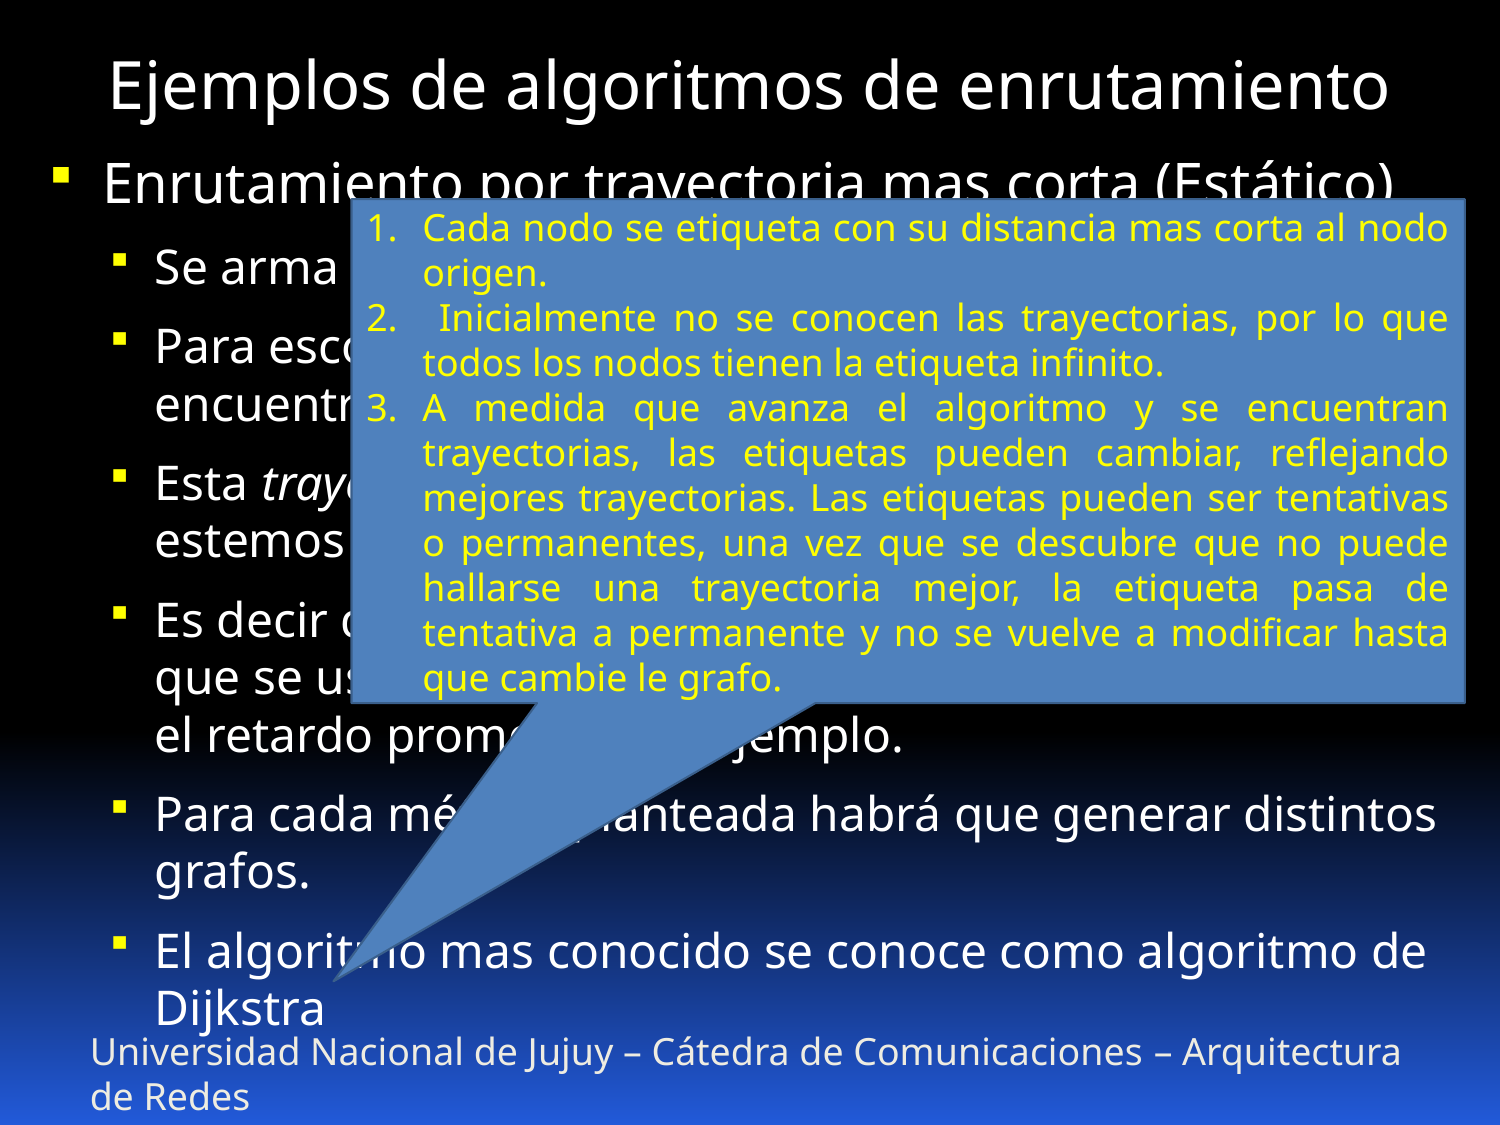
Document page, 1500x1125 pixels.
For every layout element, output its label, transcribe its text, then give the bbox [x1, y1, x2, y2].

list Ejemplos de algoritmos de enrutamiento [82, 35, 1445, 140]
text_box Cada nodo se etiqueta con su distancia mas corta al nodo origen. Inicialmente no se conocen las trayectorias, por lo que todos los nodos tienen la etiqueta infinito. A medida que avanza el algoritmo y se encuentran trayectorias, las etiquetas pueden cambiar, reflejando mejores trayectorias. Las etiquetas pueden ser tentativas o permanentes, una vez que se descubre que no puede hallarse una trayectoria mejor, la etiqueta pasa de tentativa a permanente y no se vuelve a modificar hasta que cambie le grafo. [332, 198, 1466, 983]
list Enrutamiento por trayectoria mas corta (Estático) Se arma un grafo donde cada nodo representa un router Para escoger una ruta entre un par dado, el algoritmo encuentra en el grafo la trayectoria mas corta. Esta trayectoria mas corta dependerá de la métrica que estemos utilizando. Es decir que los resultados pueden ser distintos tanto que se use como métrica la cantidad de saltos, o si se usa el retardo promedio por ejemplo. Para cada métrica planteada habrá que generar distintos grafos. El algoritmo mas conocido se conoce como algoritmo de Dijkstra [23, 140, 1465, 1055]
footer Universidad Nacional de Jujuy – Cátedra de Comunicaciones – Arquitectura de Redes [75, 1065, 1463, 1125]
